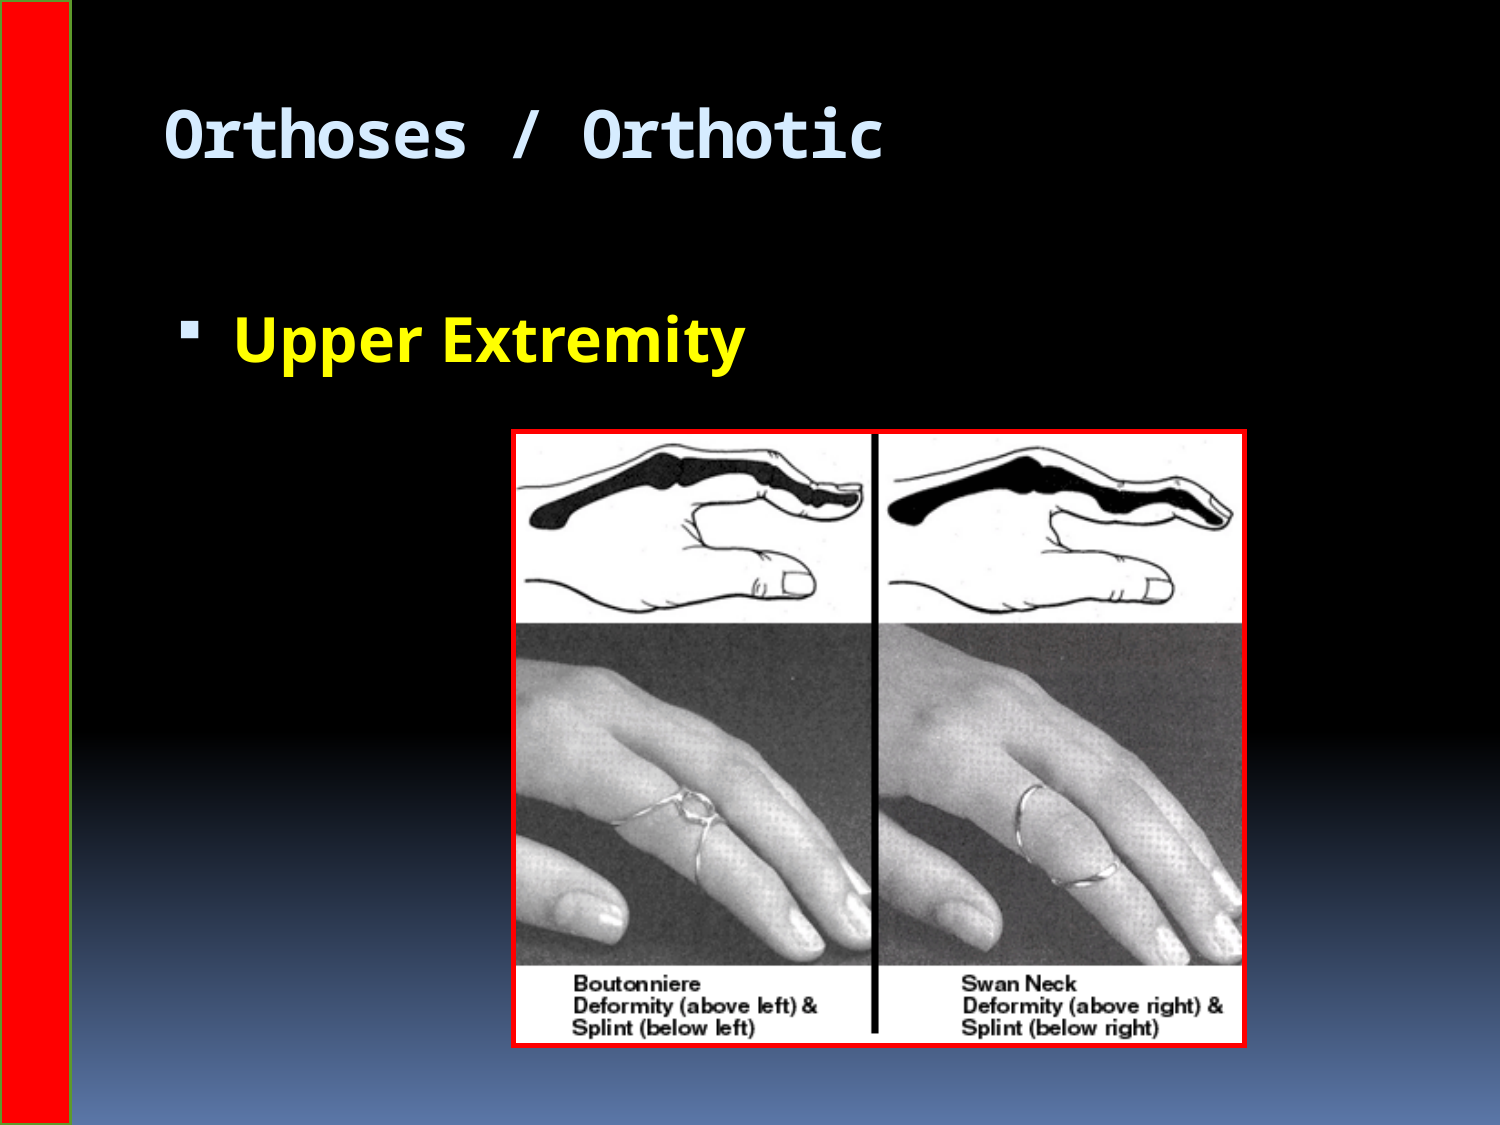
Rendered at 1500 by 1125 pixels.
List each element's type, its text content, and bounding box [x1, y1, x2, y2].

title Orthoses / Orthotic [150, 83, 1425, 234]
list Upper Extremity [150, 292, 1425, 1043]
text_box [0, 0, 72, 1125]
picture [515, 433, 1243, 1044]
